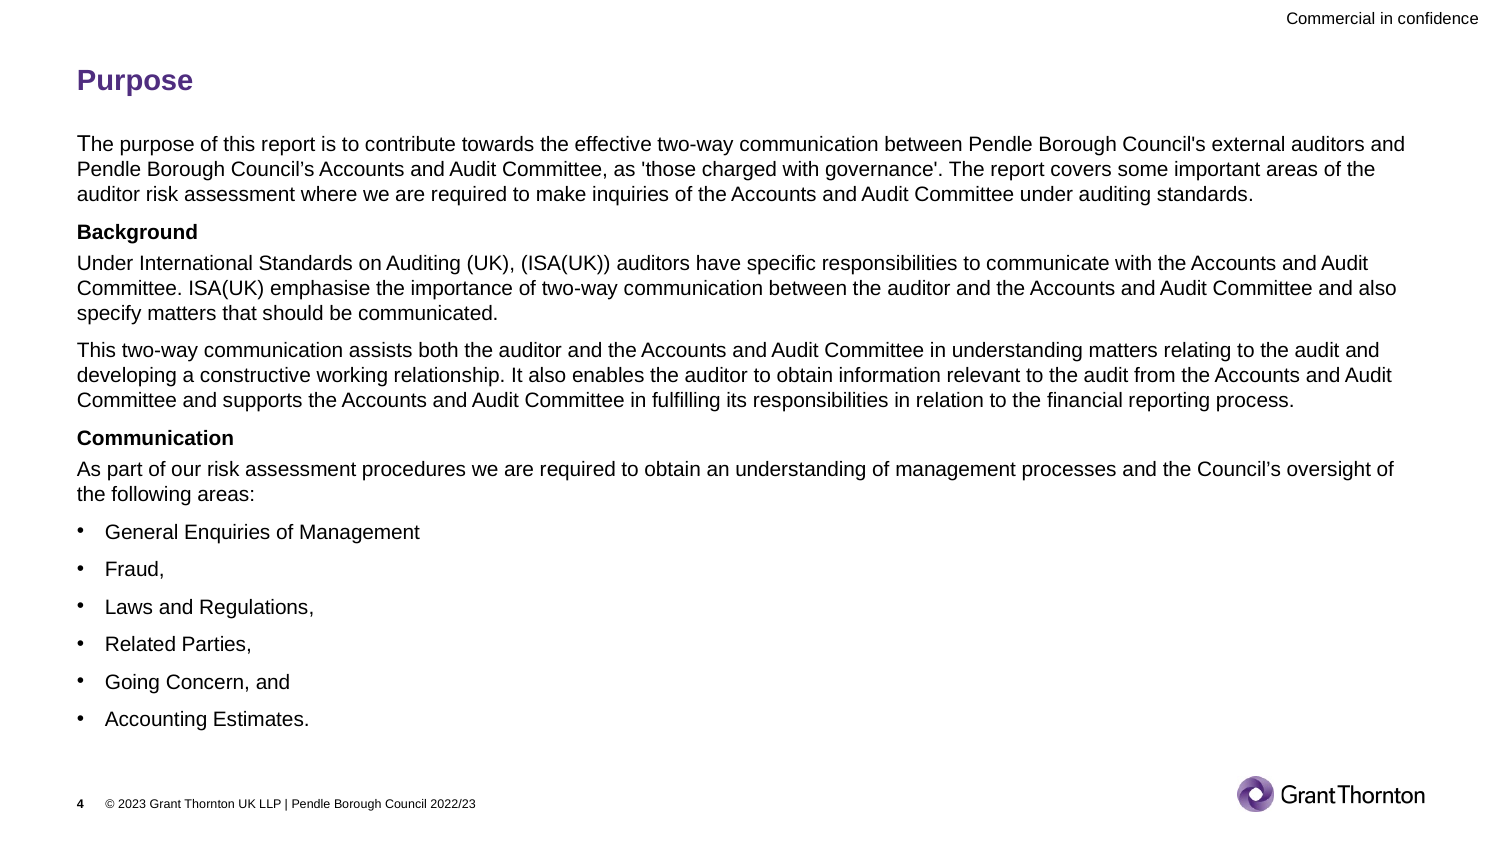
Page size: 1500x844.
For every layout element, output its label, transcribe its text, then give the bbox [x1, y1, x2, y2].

picture [1237, 776, 1274, 812]
title Purpose [76, 64, 1424, 128]
slide_number 4 [76, 795, 104, 811]
list The purpose of this report is to contribute towards the effective two-way communication between Pendle Borough Council's external auditors and Pendle Borough Council’s Accounts and Audit Committee, as 'those charged with governance'. The report covers some important areas of the auditor risk assessment where we are required to make inquiries of the Accounts and Audit Committee under auditing standards. Background Under International Standards on Auditing (UK), (ISA(UK)) auditors have specific responsibilities to communicate with the Accounts and Audit Committee. ISA(UK) emphasise the importance of two-way communication between the auditor and the Accounts and Audit Committee and also specify matters that should be communicated. This two-way communication assists both the auditor and the Accounts and Audit Committee in understanding matters relating to the audit and developing a constructive working relationship. It also enables the auditor to obtain information relevant to the audit from the Accounts and Audit Committee and supports the Accounts and Audit Committee in fulfilling its responsibilities in relation to the financial reporting process. Communication As part of our risk assessment procedures we are required to obtain an understanding of management processes and the Council’s oversight of the following areas: General Enquiries of Management Fraud, Laws and Regulations, Related Parties, Going Concern, and Accounting Estimates. [76, 128, 1441, 761]
